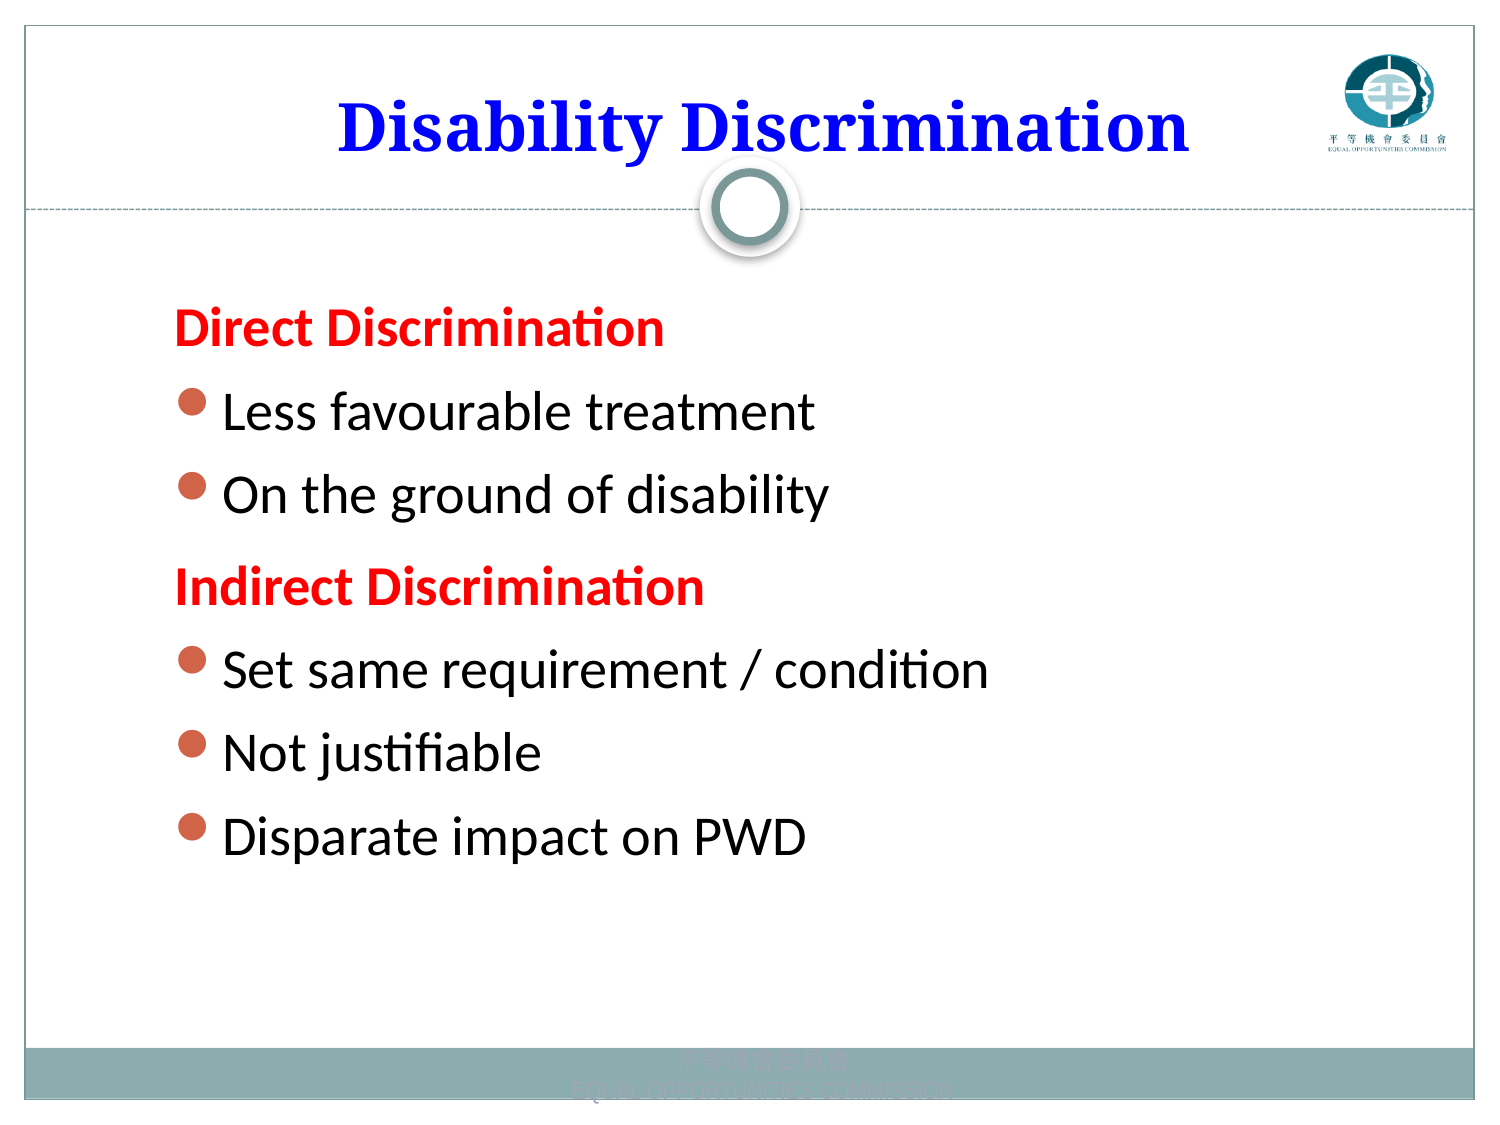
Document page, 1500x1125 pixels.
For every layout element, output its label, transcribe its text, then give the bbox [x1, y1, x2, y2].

picture [1328, 54, 1448, 152]
title Disability Discrimination [29, 30, 1380, 173]
list Direct Discrimination Less favourable treatment On the ground of disability Indirect Discrimination Set same requirement / condition Not justifiable Disparate impact on PWD [159, 290, 1365, 1071]
slide_number 平等機會委員會 EQUAL OPPORTUNITIES COMMISSION [525, 1023, 1001, 1125]
